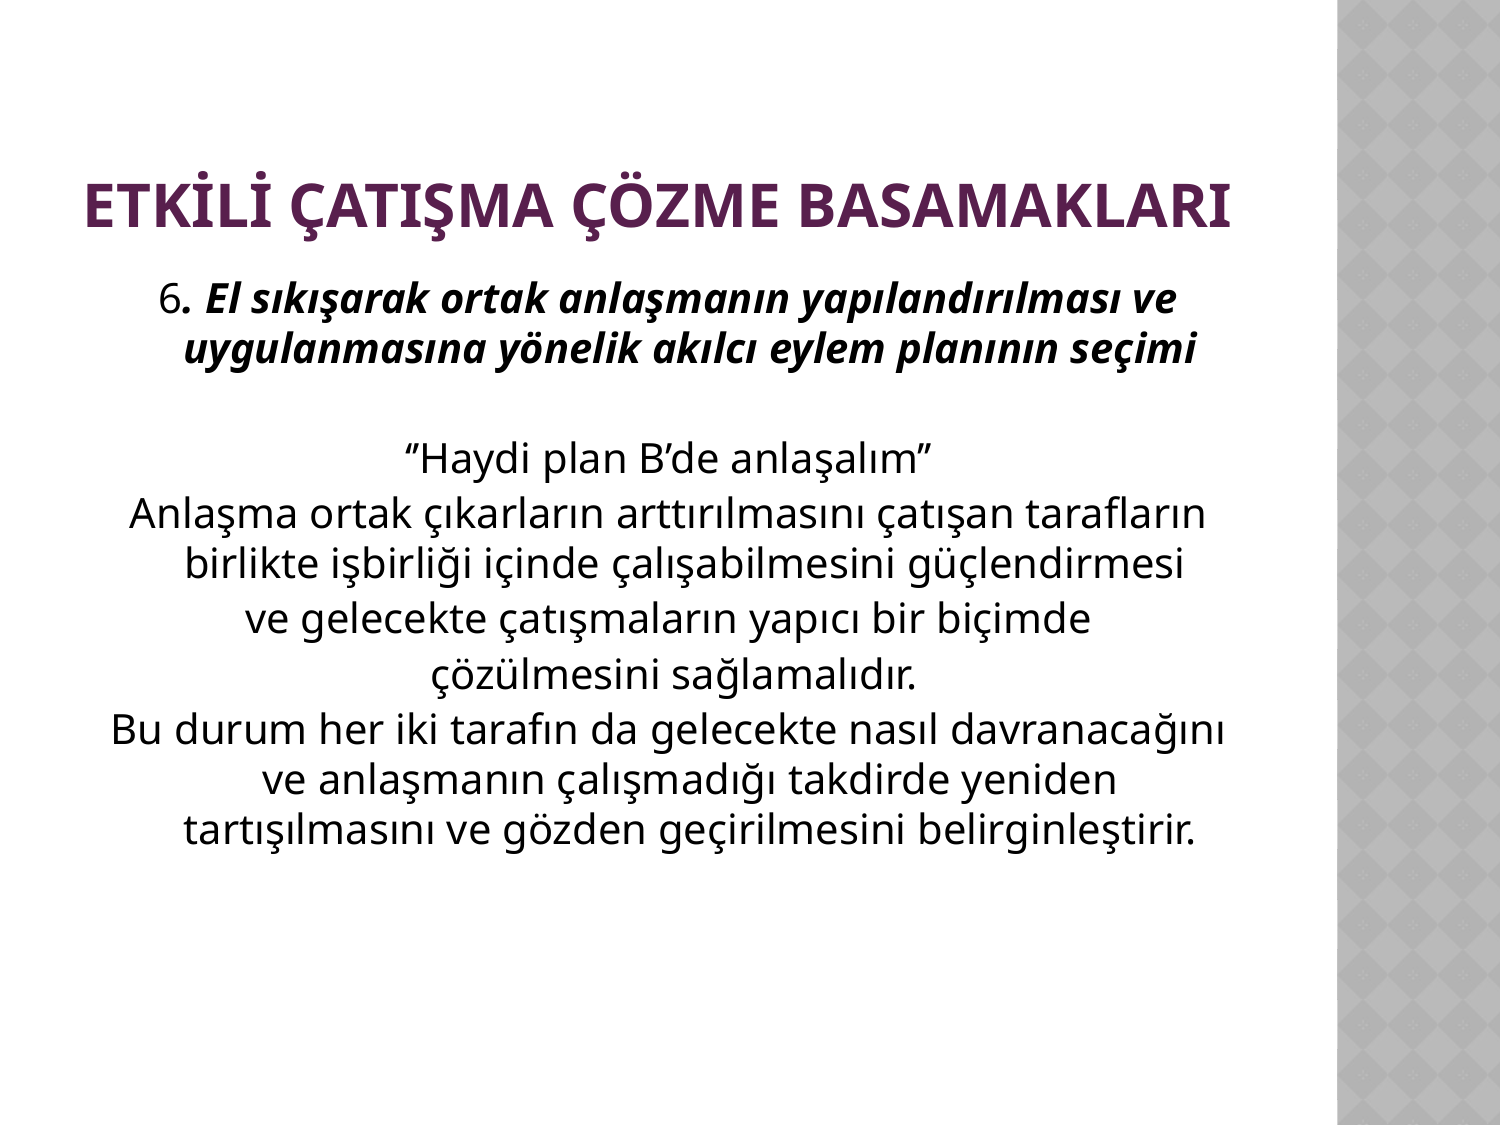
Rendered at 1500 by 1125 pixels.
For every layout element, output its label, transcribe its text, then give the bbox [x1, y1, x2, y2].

list 6. El sıkışarak ortak anlaşmanın yapılandırılması ve uygulanmasına yönelik akılcı eylem planının seçimi ‘’Haydi plan B’de anlaşalım’’ Anlaşma ortak çıkarların arttırılmasını çatışan tarafların birlikte işbirliği içinde çalışabilmesini güçlendirmesi ve gelecekte çatışmaların yapıcı bir biçimde çözülmesini sağlamalıdır. Bu durum her iki tarafın da gelecekte nasıl davranacağını ve anlaşmanın çalışmadığı takdirde yeniden tartışılmasını ve gözden geçirilmesini belirginleştirir. [75, 264, 1263, 1059]
title ETKİLİ ÇATIŞMA ÇÖZME BASAMAKLARI [75, 52, 1263, 240]
